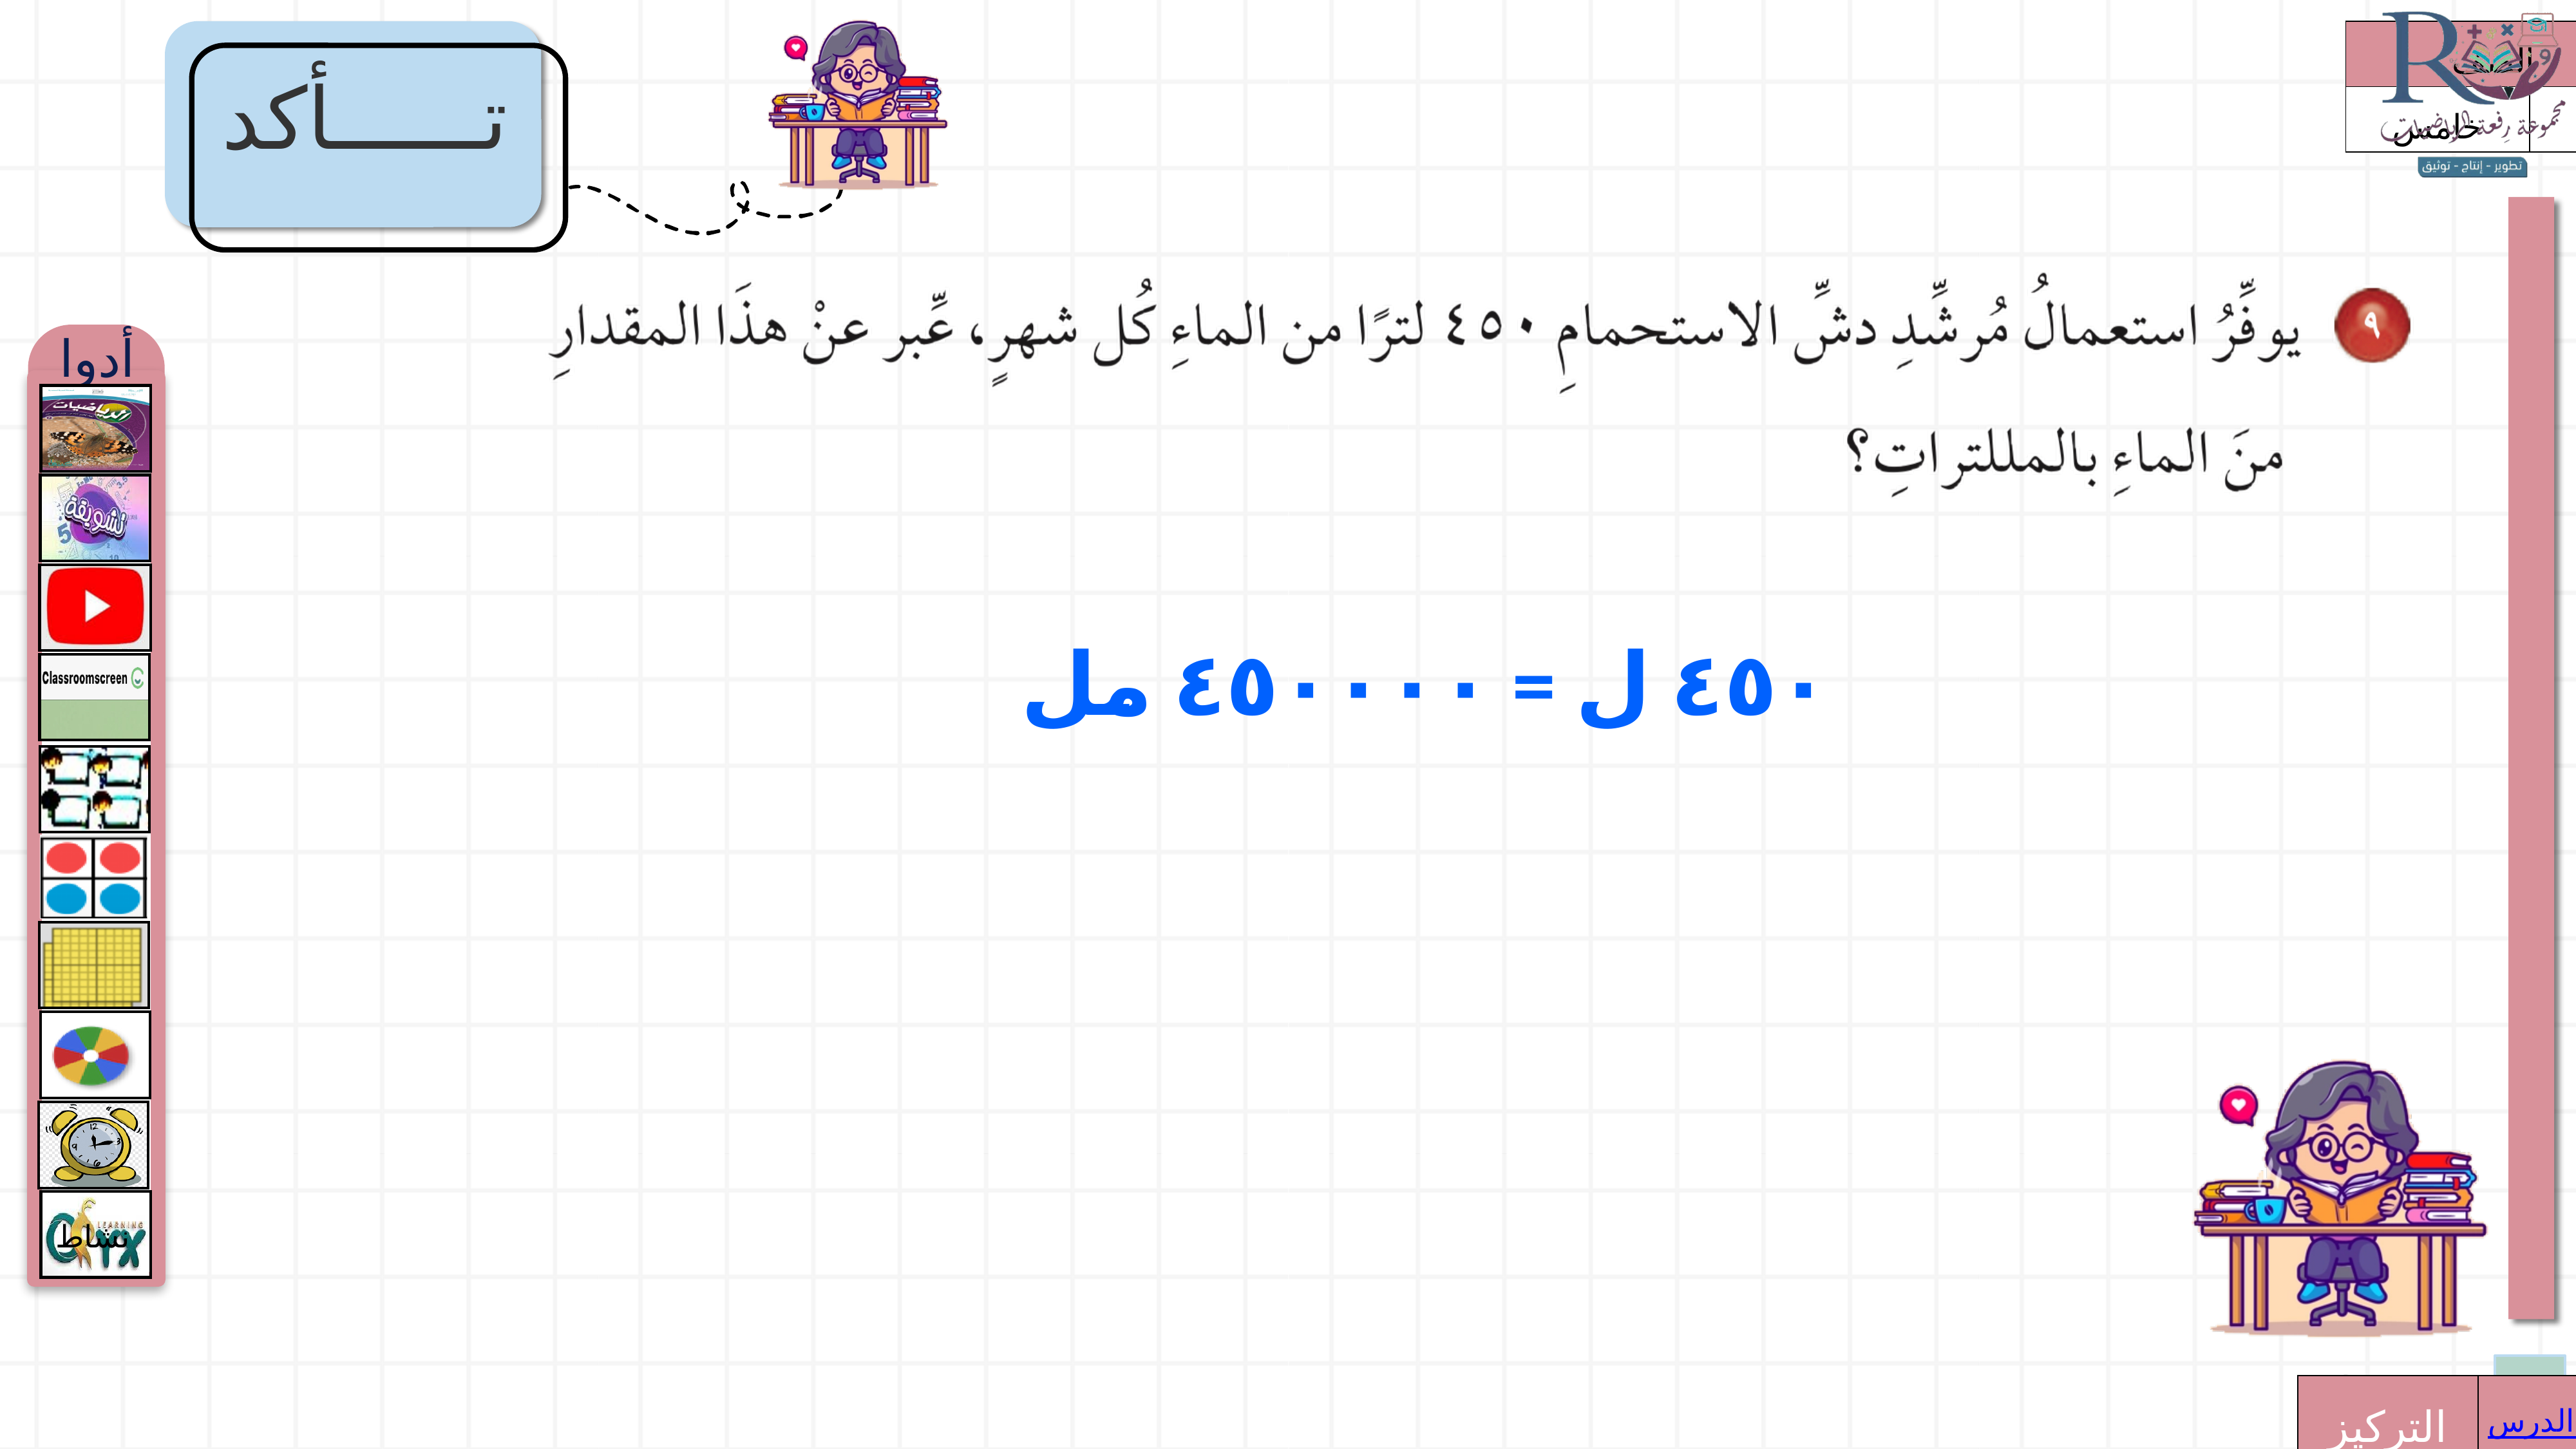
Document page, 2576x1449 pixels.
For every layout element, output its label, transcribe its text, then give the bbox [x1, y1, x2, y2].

text_box ٤٥٠ ل = ٤٥٠٠٠٠ مل [954, 618, 1918, 743]
table_header التركيز [2298, 1376, 2477, 1449]
picture [2161, 1041, 2576, 1375]
picture [516, 270, 2438, 516]
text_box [0, 313, 190, 1280]
picture [2372, 0, 2576, 185]
table_header فكرة الدرس [2479, 1376, 2576, 1449]
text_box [146, 8, 954, 251]
